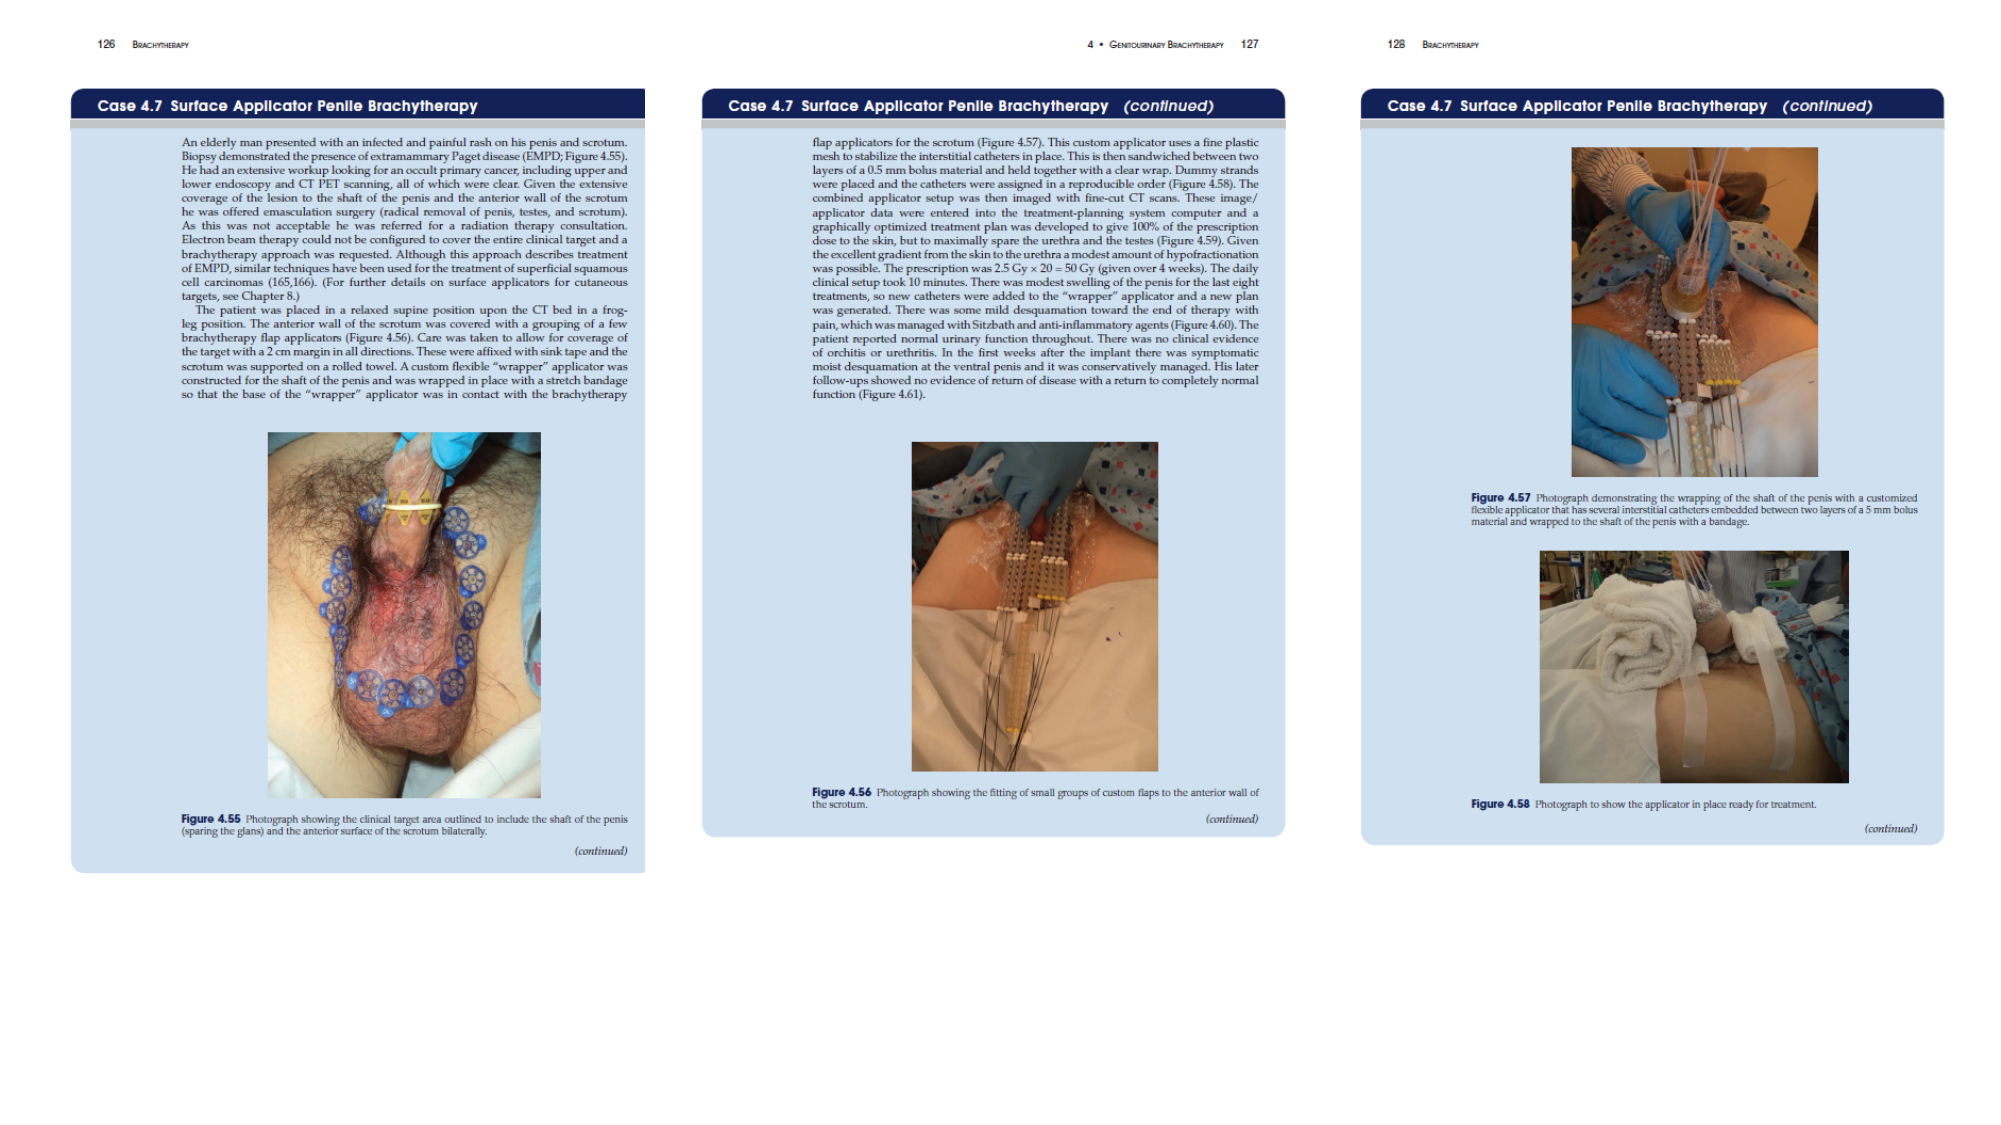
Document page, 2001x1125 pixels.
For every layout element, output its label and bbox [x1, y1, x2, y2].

picture [0, 0, 2000, 920]
